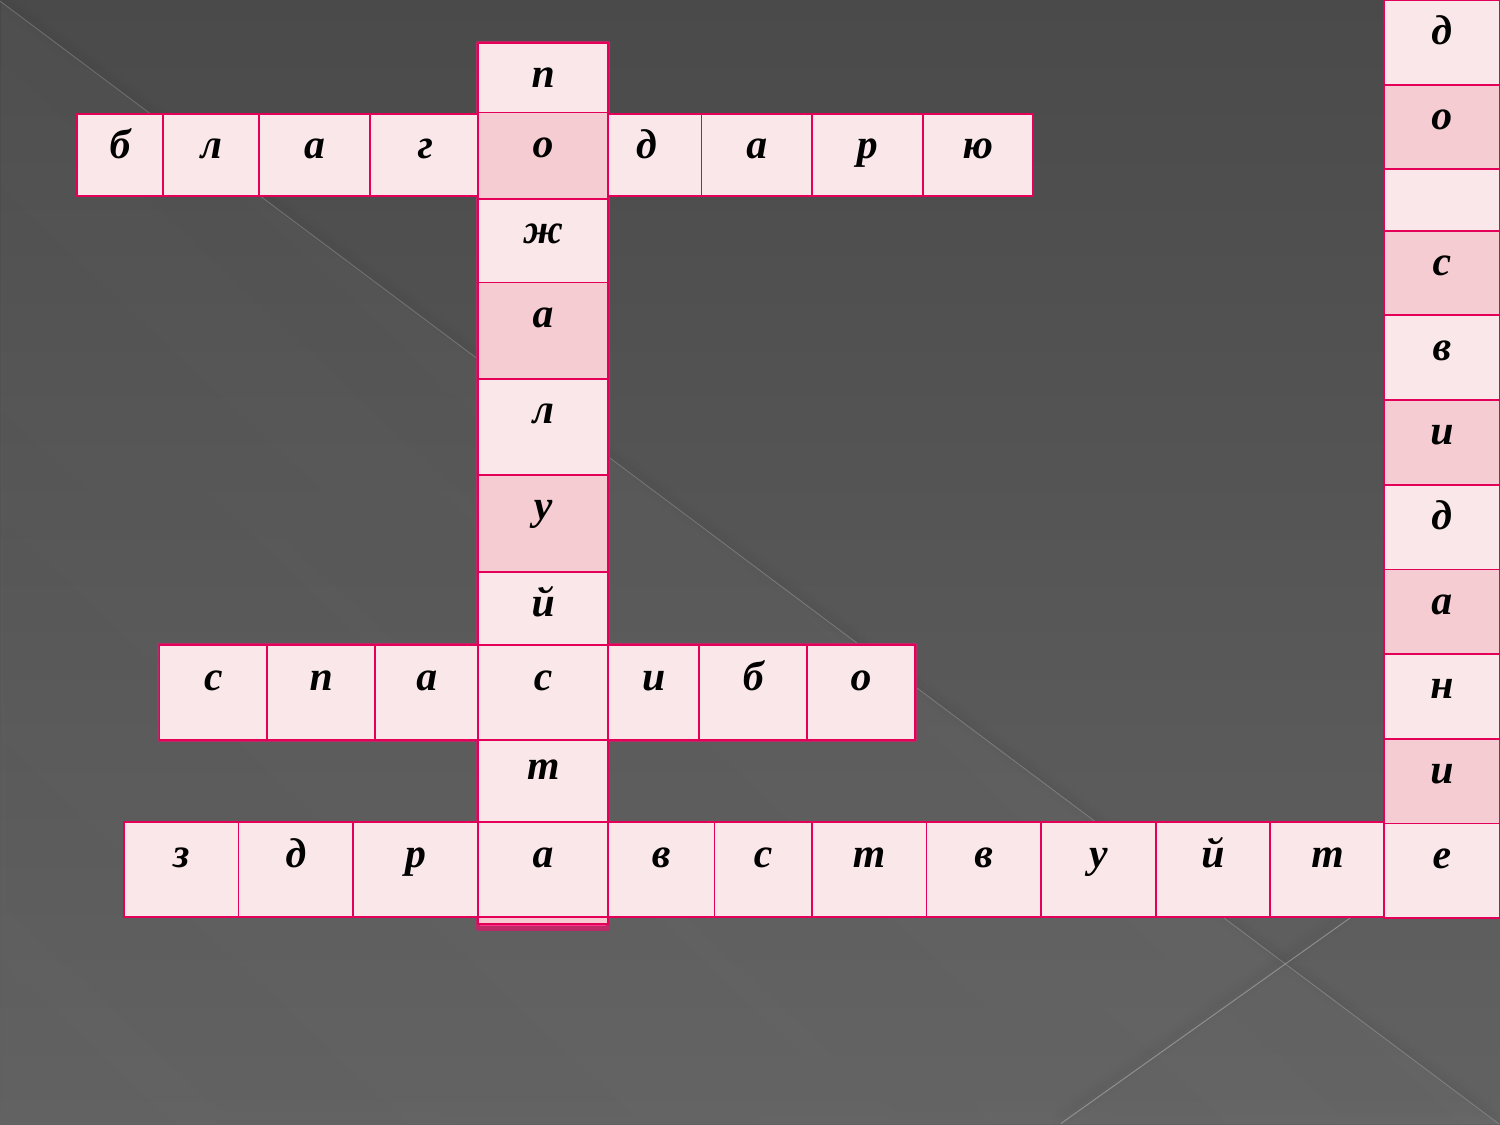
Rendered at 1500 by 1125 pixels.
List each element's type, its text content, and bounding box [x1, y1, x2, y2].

table_cell а [479, 283, 607, 378]
table_header л [164, 115, 258, 195]
table_header б [700, 646, 806, 739]
table_cell и [1385, 740, 1499, 823]
table_cell у [479, 476, 607, 571]
table_header а [702, 115, 811, 195]
table_header д [609, 115, 701, 195]
table_header т [813, 823, 926, 916]
table_cell ж [479, 200, 607, 282]
table_cell о [1385, 86, 1499, 168]
text_box [476, 918, 610, 931]
table_header ю [924, 115, 1032, 195]
table_header с [715, 823, 811, 916]
table_header д [1385, 1, 1499, 84]
table_cell е [1385, 824, 1499, 917]
table_cell н [1385, 655, 1499, 738]
table_header а [376, 646, 477, 739]
table_header з [125, 823, 238, 916]
table_cell о [479, 113, 607, 198]
table_header й [1157, 823, 1269, 916]
table_header т [1271, 823, 1383, 916]
table_header б [78, 115, 162, 195]
table_header п [268, 646, 374, 739]
table_header с [479, 646, 607, 739]
table_header а [479, 823, 607, 916]
table_cell а [1385, 570, 1499, 653]
table_cell д [1385, 486, 1499, 569]
table_cell и [1385, 401, 1499, 484]
table_header р [354, 823, 477, 916]
table_header р [813, 115, 922, 195]
table_cell й [479, 573, 607, 644]
table_cell в [1385, 316, 1499, 399]
table_cell а [479, 918, 607, 923]
table_header в [609, 823, 714, 916]
table_header в [927, 823, 1040, 916]
table_header а [260, 115, 369, 195]
table_cell т [479, 741, 607, 821]
table_cell л [479, 380, 607, 474]
table_header д [239, 823, 352, 916]
table_header у [1042, 823, 1155, 916]
table_header и [609, 646, 698, 739]
table_cell с [1385, 232, 1499, 314]
table_cell [1385, 170, 1499, 230]
table_header с [160, 646, 266, 739]
table_header о [808, 646, 914, 739]
table_header п [479, 44, 607, 112]
table_header г [371, 115, 477, 195]
